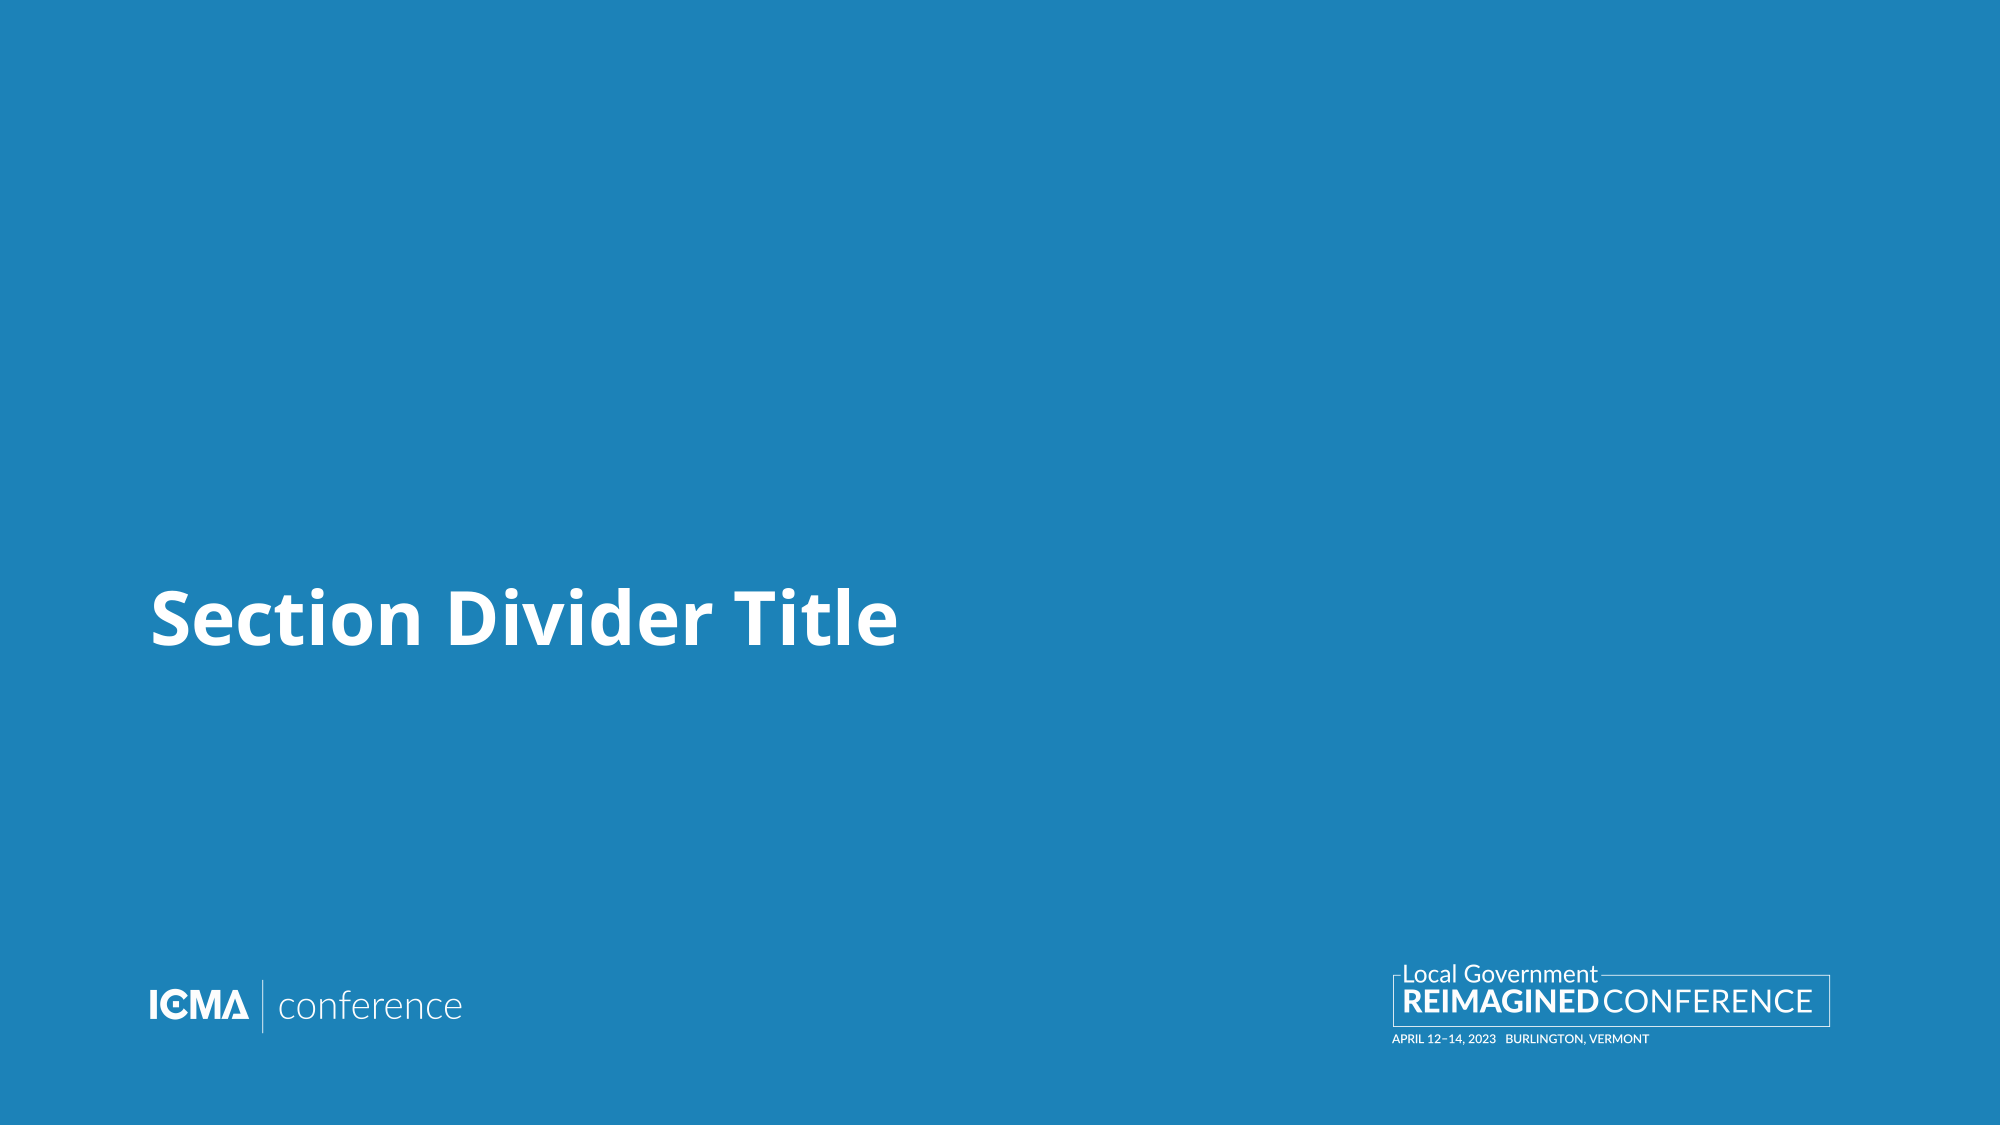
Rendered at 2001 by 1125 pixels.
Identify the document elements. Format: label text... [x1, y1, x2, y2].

picture [1371, 944, 1851, 1070]
picture [150, 974, 465, 1039]
title Section Divider Title [150, 389, 1824, 660]
